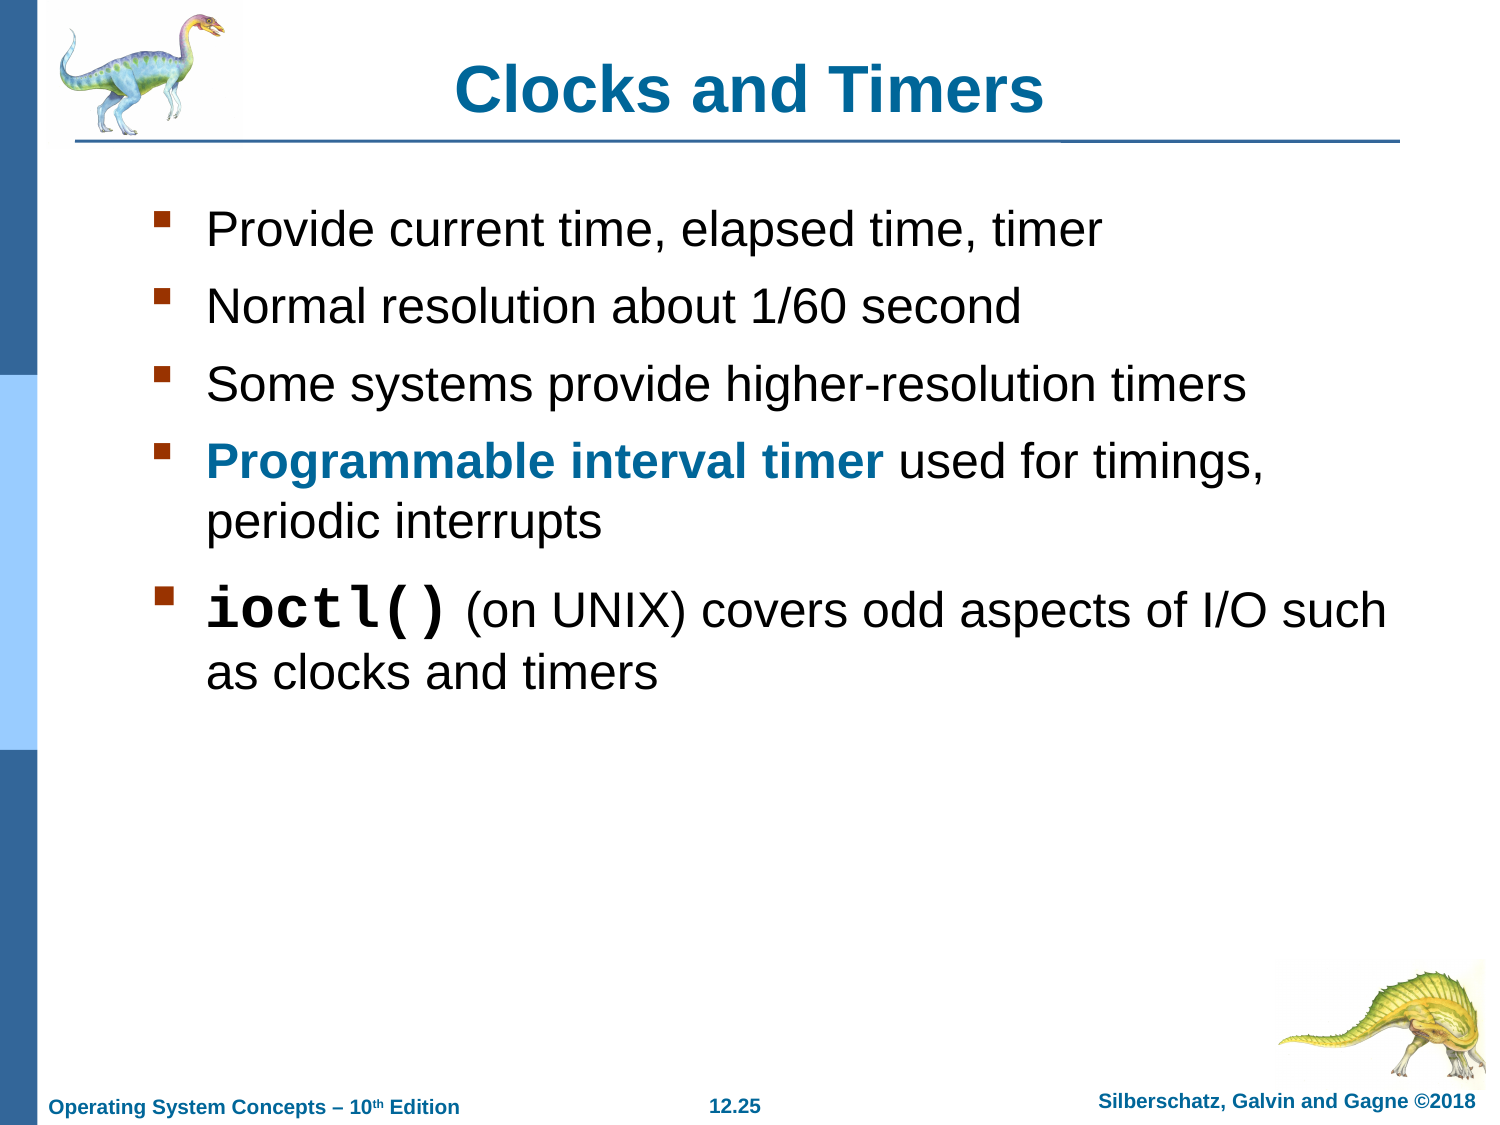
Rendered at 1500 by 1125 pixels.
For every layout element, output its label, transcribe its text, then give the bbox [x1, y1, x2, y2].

picture [1275, 959, 1486, 1090]
title Clocks and Timers [75, 39, 1425, 134]
picture [46, 0, 243, 149]
list Provide current time, elapsed time, timer Normal resolution about 1/60 second Some systems provide higher-resolution timers Programmable interval timer used for timings, periodic interrupts ioctl() (on UNIX) covers odd aspects of I/O such as clocks and timers [134, 188, 1462, 975]
